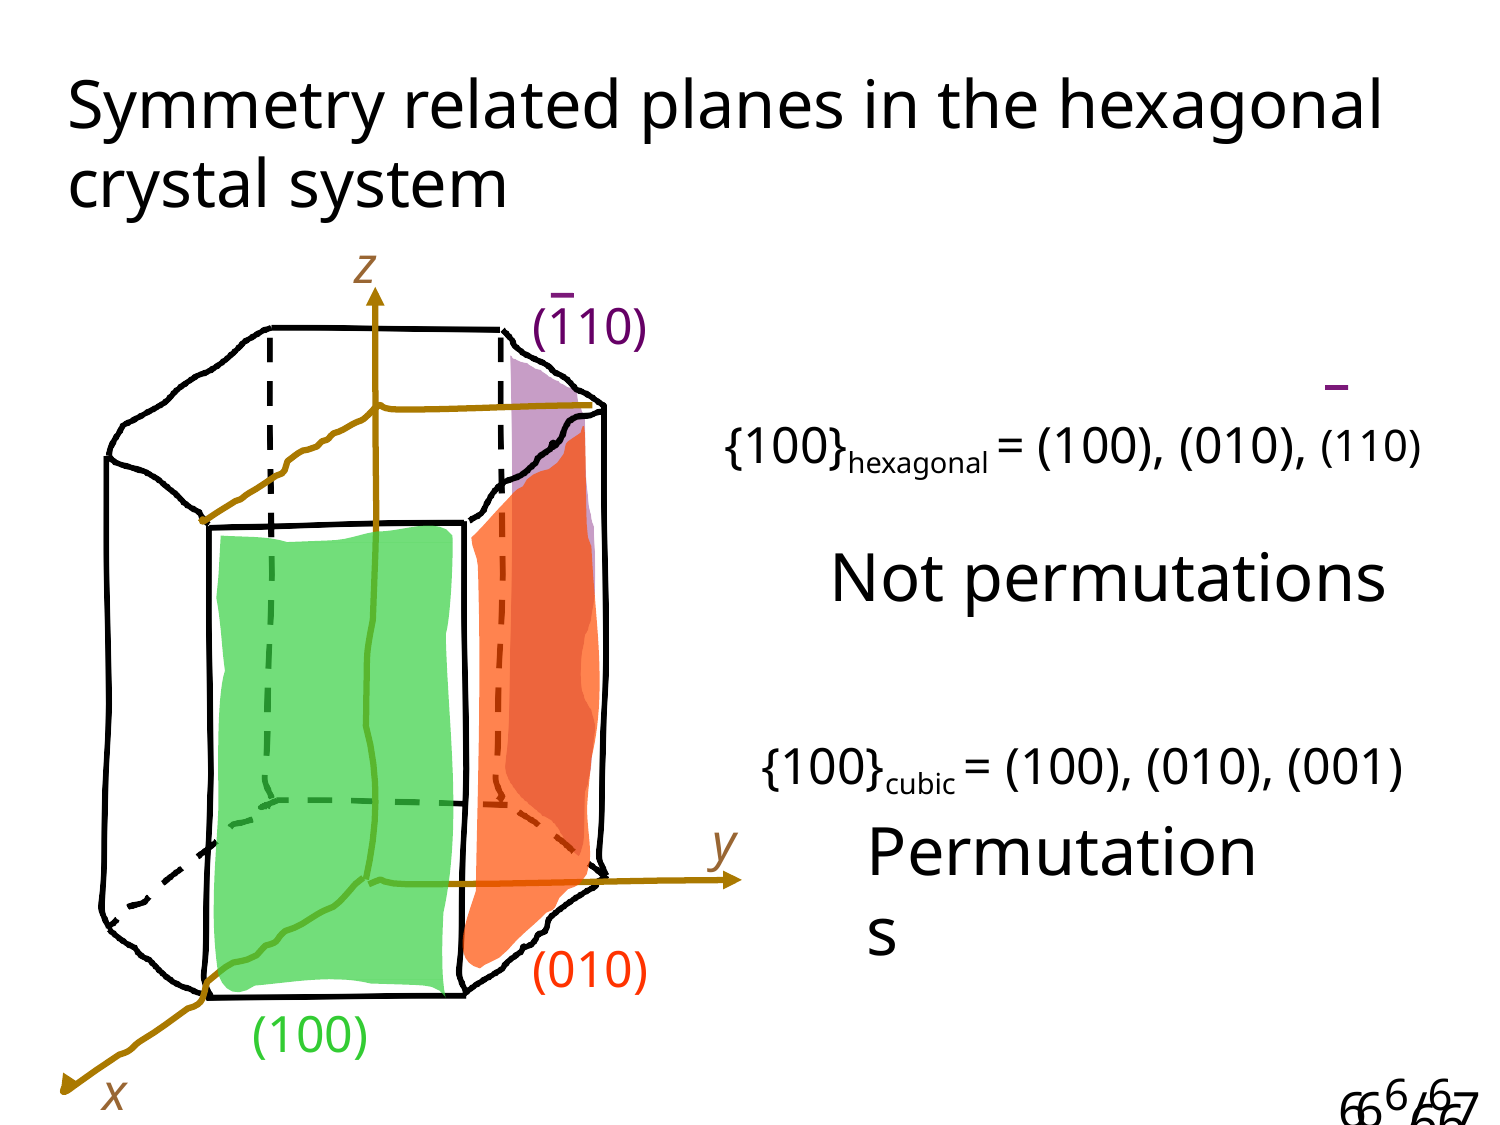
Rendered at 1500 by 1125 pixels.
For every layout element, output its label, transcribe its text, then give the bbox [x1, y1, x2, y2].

text_box x [100, 1056, 135, 1121]
text_box [583, 801, 610, 881]
text_box [98, 323, 348, 1002]
text_box [464, 801, 591, 929]
text_box 66 [1407, 1088, 1473, 1125]
text_box z (110) {100}hexagonal = (100), (010), (110) Not permutations {100}cubic = (100), (010), (001) [348, 230, 1427, 801]
text_box [200, 425, 348, 523]
title Symmetry related planes in the hexagonal crystal system [65, 56, 1435, 250]
text_box [60, 1072, 79, 1094]
text_box [75, 1062, 100, 1083]
text_box [530, 882, 610, 929]
text_box Permutations [864, 806, 1277, 969]
text_box [213, 535, 454, 993]
text_box [109, 973, 220, 1056]
text_box (010) (100) [250, 929, 655, 1063]
text_box 666/67/7 [1331, 1051, 1493, 1125]
text_box [723, 871, 742, 890]
text_box y [710, 806, 741, 871]
text_box [449, 801, 477, 883]
text_box [443, 884, 475, 929]
